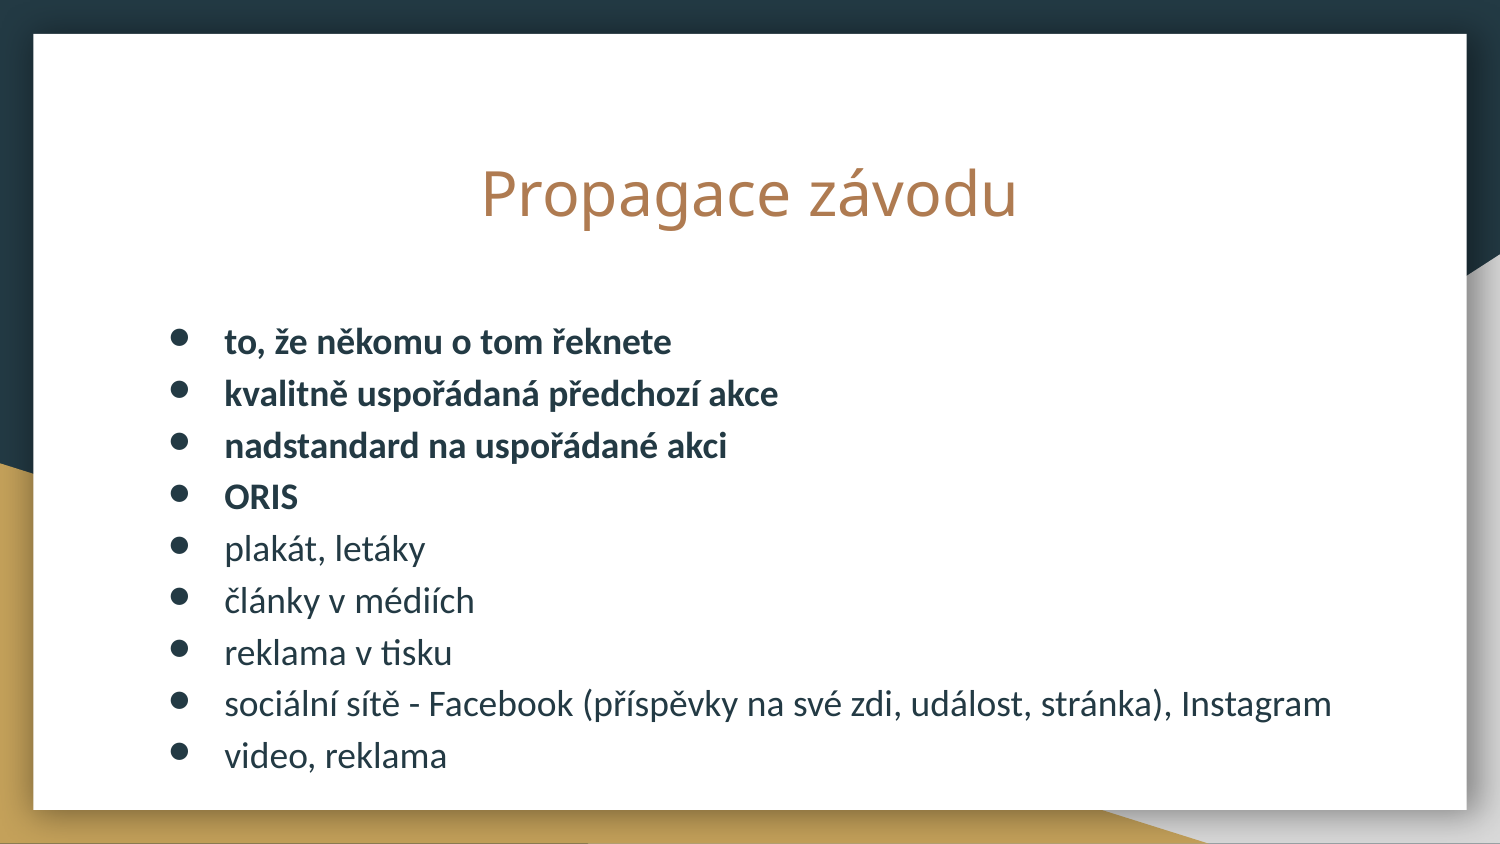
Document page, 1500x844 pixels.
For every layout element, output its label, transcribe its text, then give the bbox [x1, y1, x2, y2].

list to, že někomu o tom řeknete kvalitně uspořádaná předchozí akce nadstandard na uspořádané akci ORIS plakát, letáky články v médiích reklama v tisku sociální sítě - Facebook (příspěvky na své zdi, událost, stránka), Instagram video, reklama [134, 295, 1366, 697]
title Propagace závodu [134, 138, 1366, 295]
